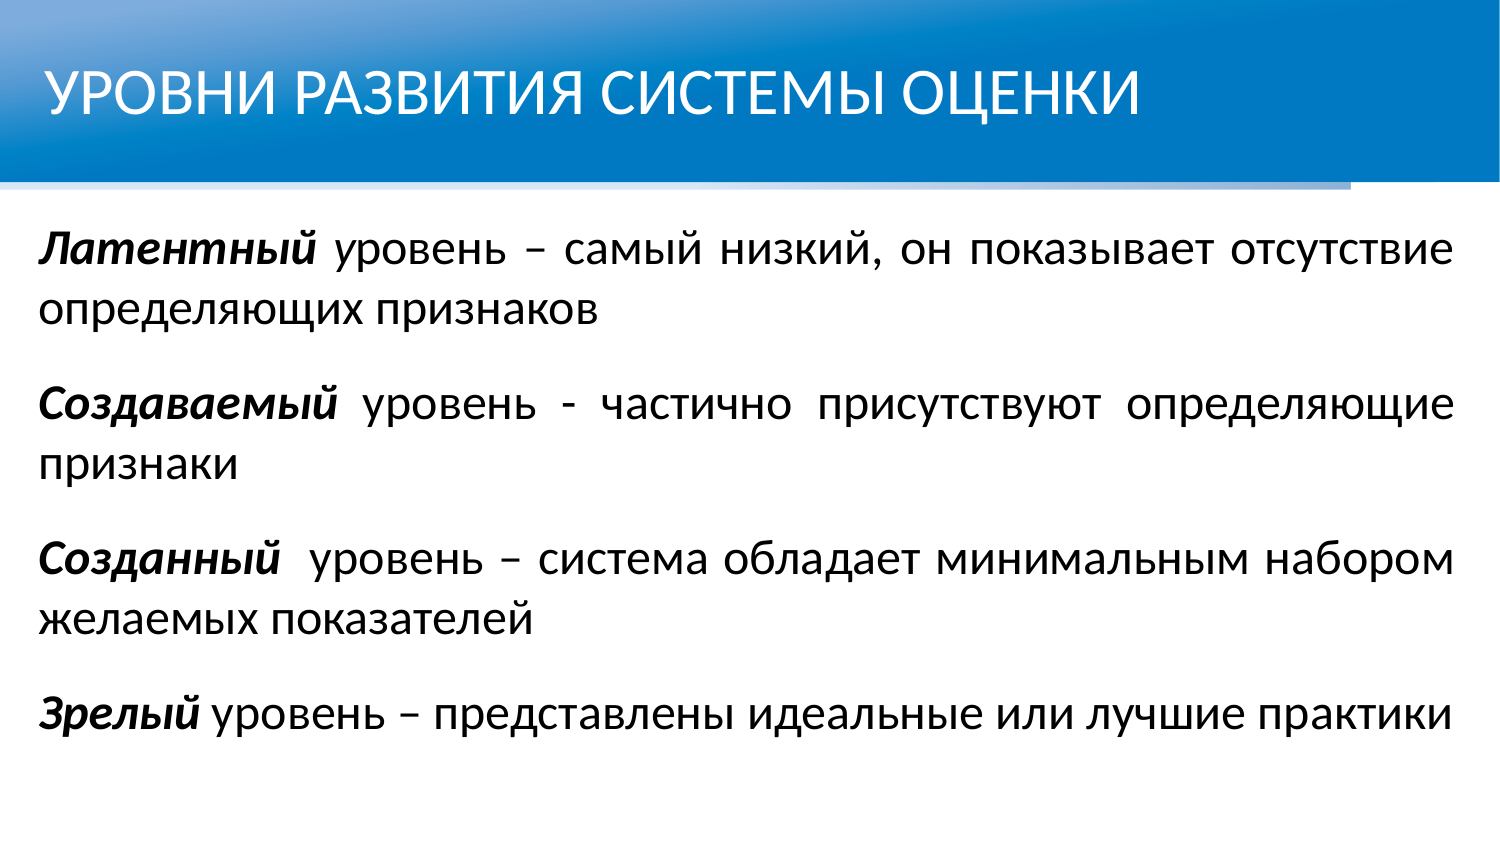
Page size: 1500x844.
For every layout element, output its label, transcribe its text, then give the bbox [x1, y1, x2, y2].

picture [0, 0, 1500, 191]
text_box Латентный уровень – самый низкий, он показывает отсутствие определяющих признаков Создаваемый уровень - частично присутствуют определяющие признаки Созданный уровень – система обладает минимальным набором желаемых показателей Зрелый уровень – представлены идеальные или лучшие практики [23, 207, 1471, 747]
